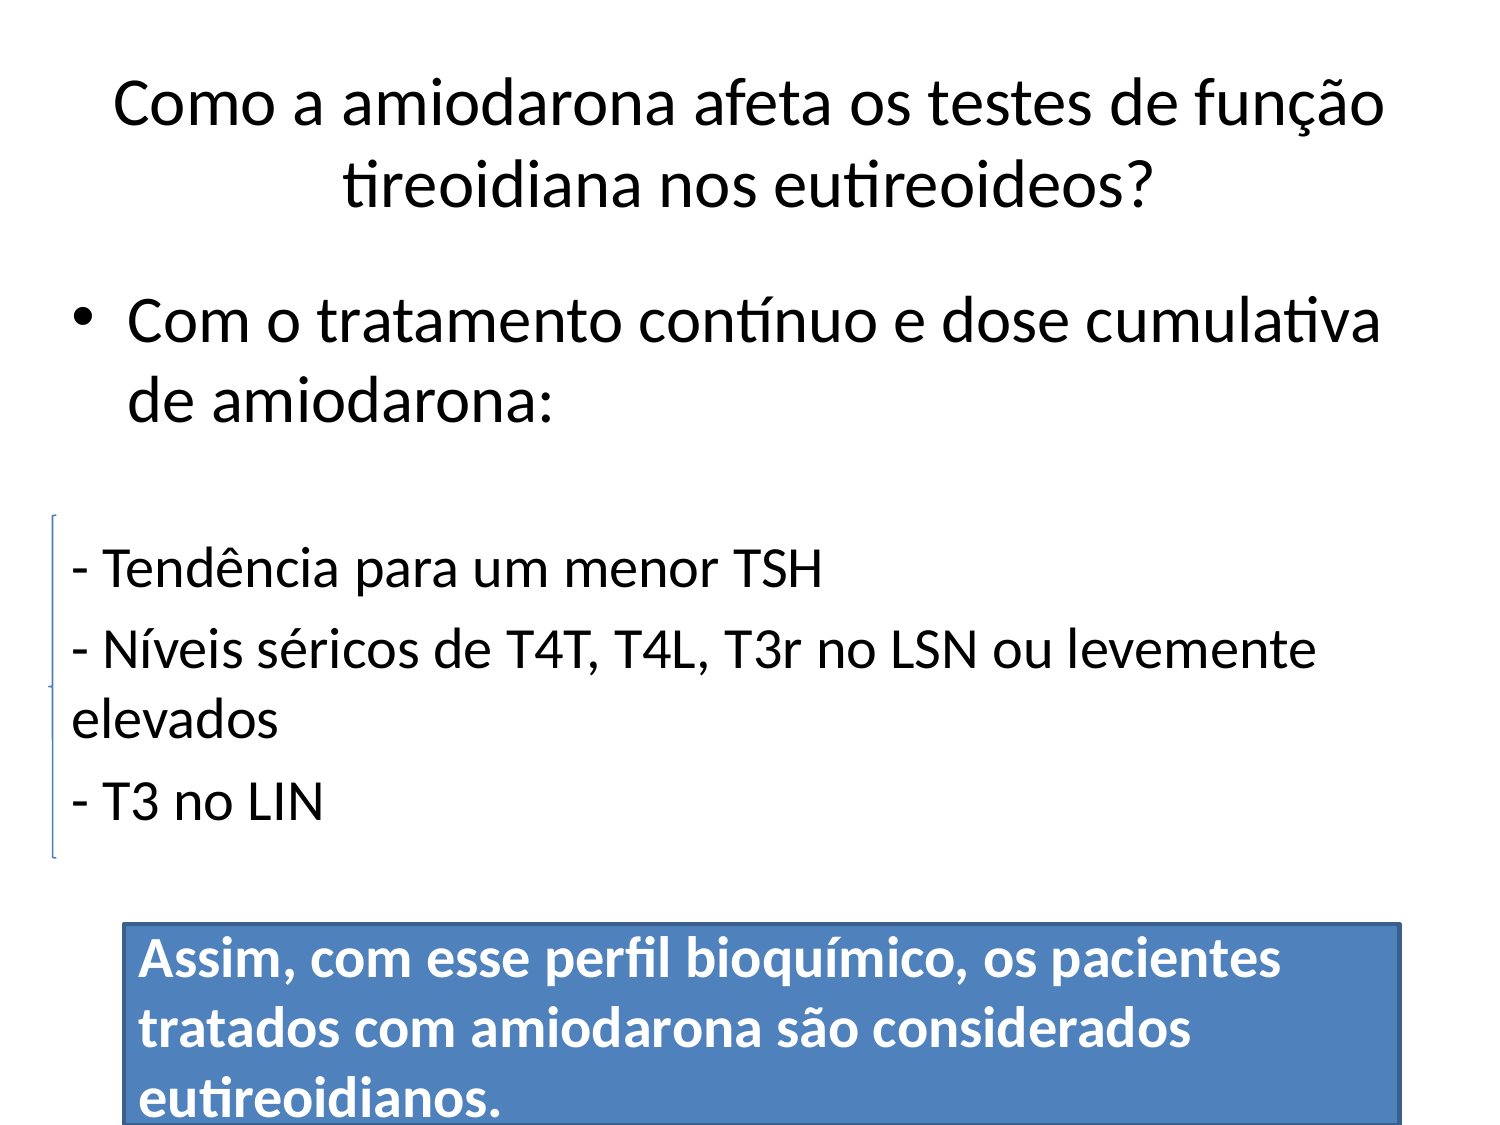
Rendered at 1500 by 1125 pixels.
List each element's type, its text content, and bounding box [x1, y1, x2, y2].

text_box Assim, com esse perfil bioquímico, os pacientes tratados com amiodarona são considerados eutireoidianos. [122, 922, 1402, 1125]
list Com o tratamento contínuo e dose cumulativa de amiodarona: - Tendência para um menor TSH - Níveis séricos de T4T, T4L, T3r no LSN ou levemente elevados - T3 no LIN [56, 268, 1407, 1011]
title Como a amiodarona afeta os testes de função tireoidiana nos eutireoideos? [75, 45, 1425, 233]
text_box [48, 514, 57, 859]
